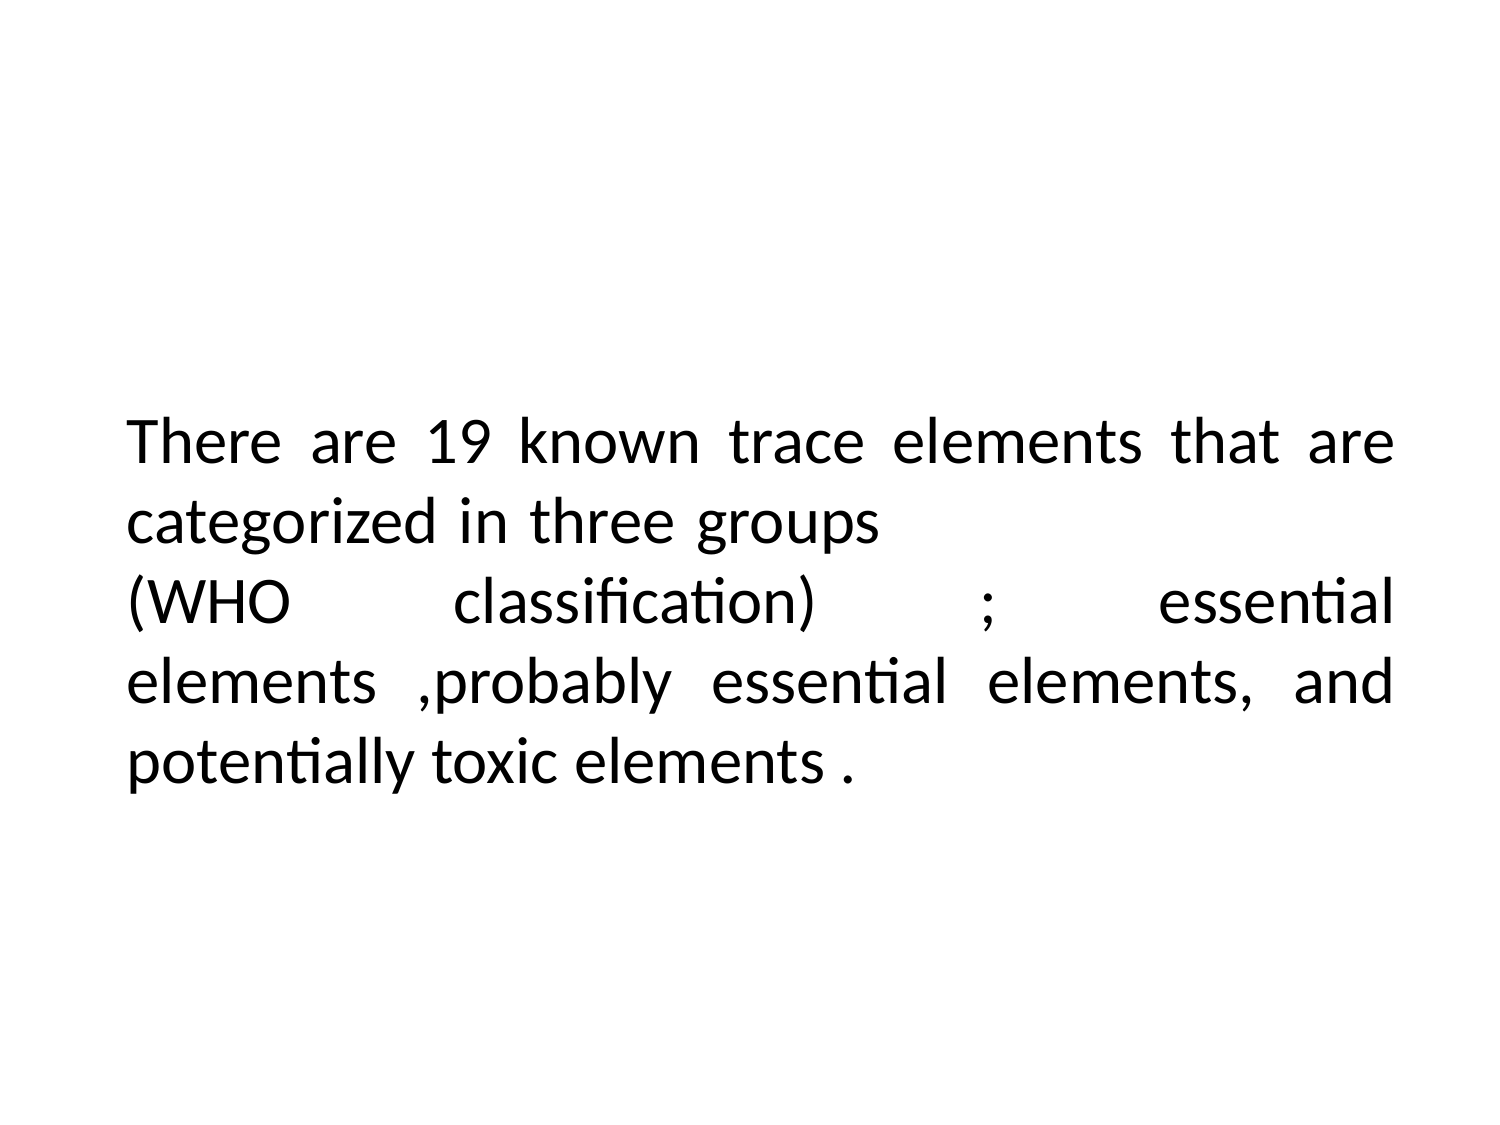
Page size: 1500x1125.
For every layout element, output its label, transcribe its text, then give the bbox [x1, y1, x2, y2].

text_box There are 19 known trace elements that are categorized in three groups (WHO classification) ; essential elements ,probably essential elements, and potentially toxic elements . [112, 389, 1412, 804]
